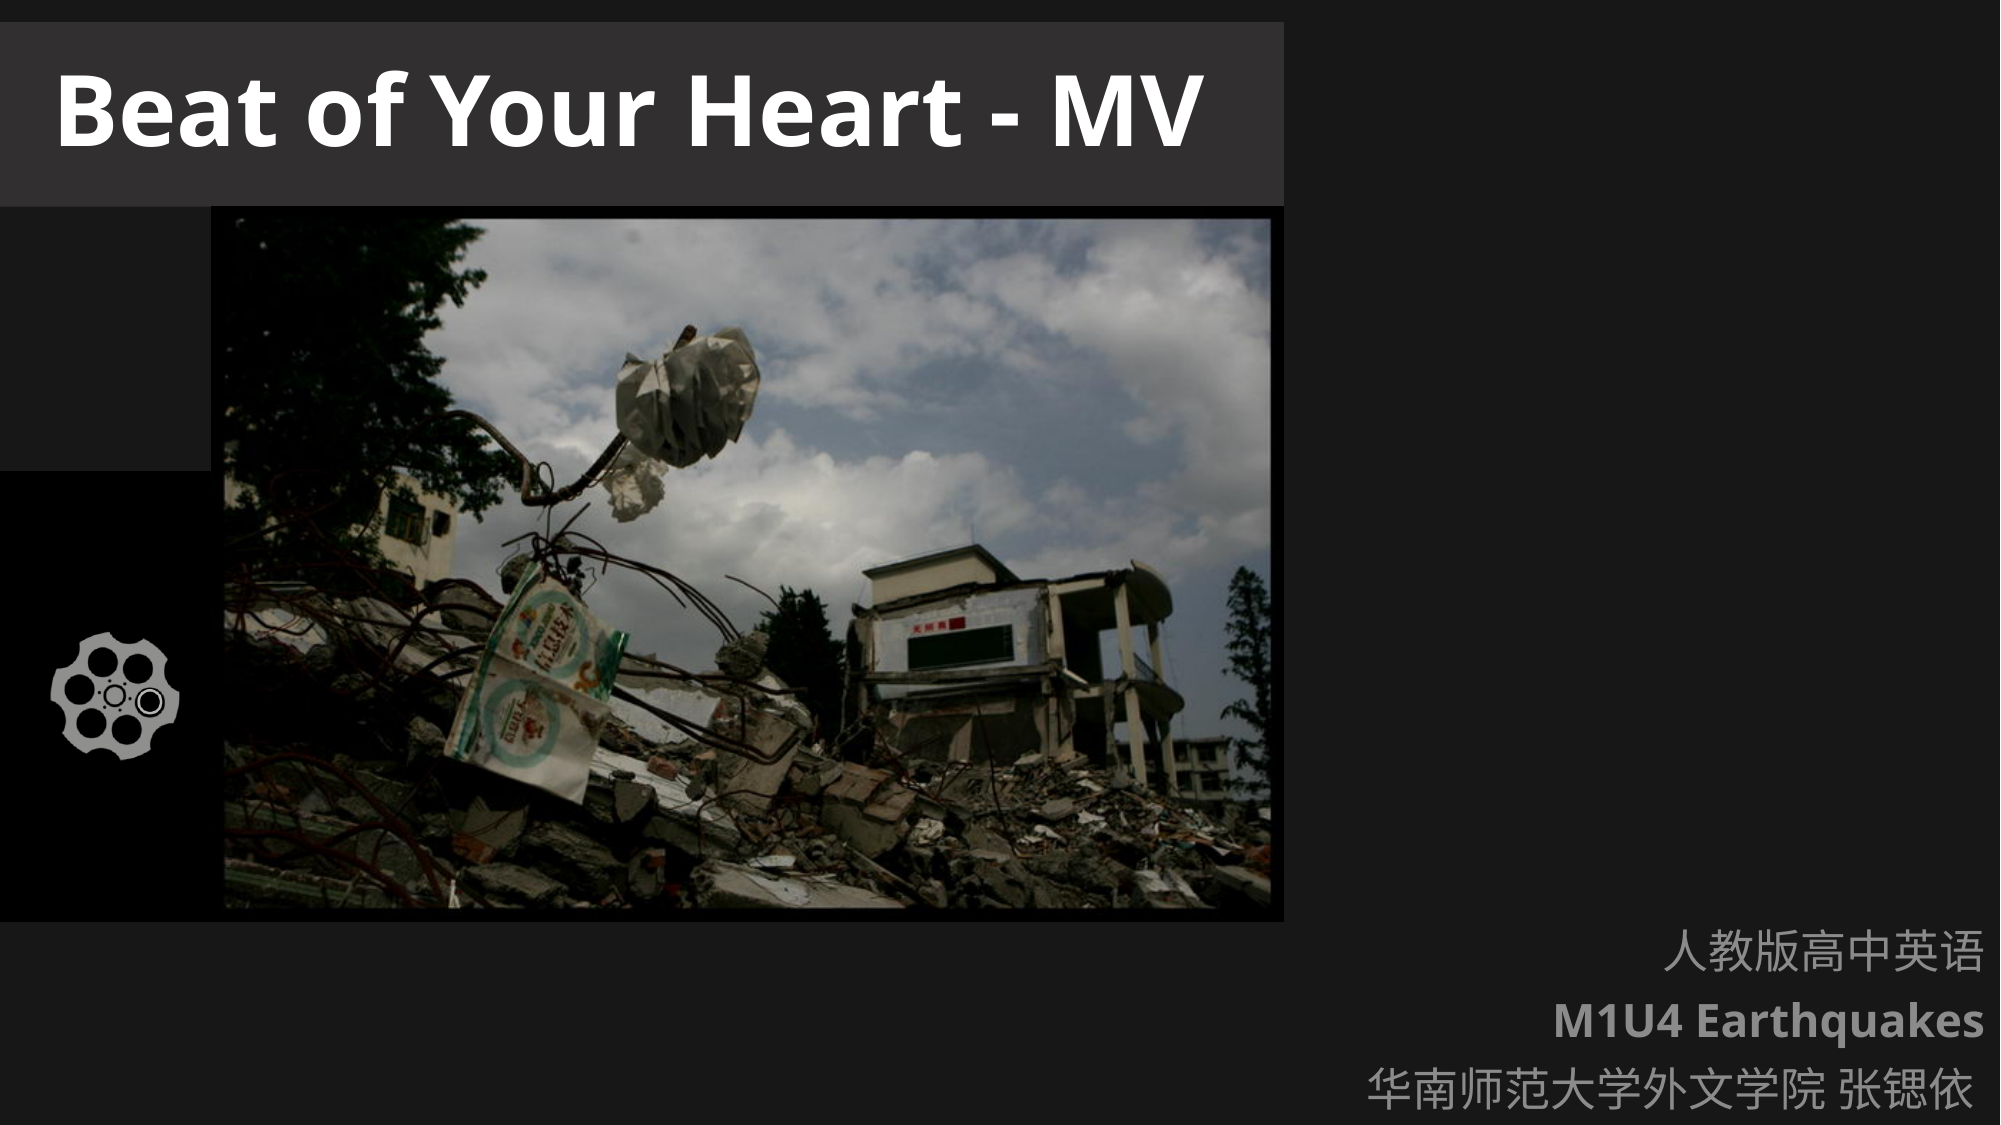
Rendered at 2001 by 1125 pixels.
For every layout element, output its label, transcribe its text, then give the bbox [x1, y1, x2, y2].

picture [0, 206, 1284, 922]
title Beat of Your Heart - MV [0, 22, 1284, 207]
subtitle 人教版高中英语 M1U4 Earthquakes 华南师范大学外文学院 张锶依 [600, 921, 2000, 1125]
